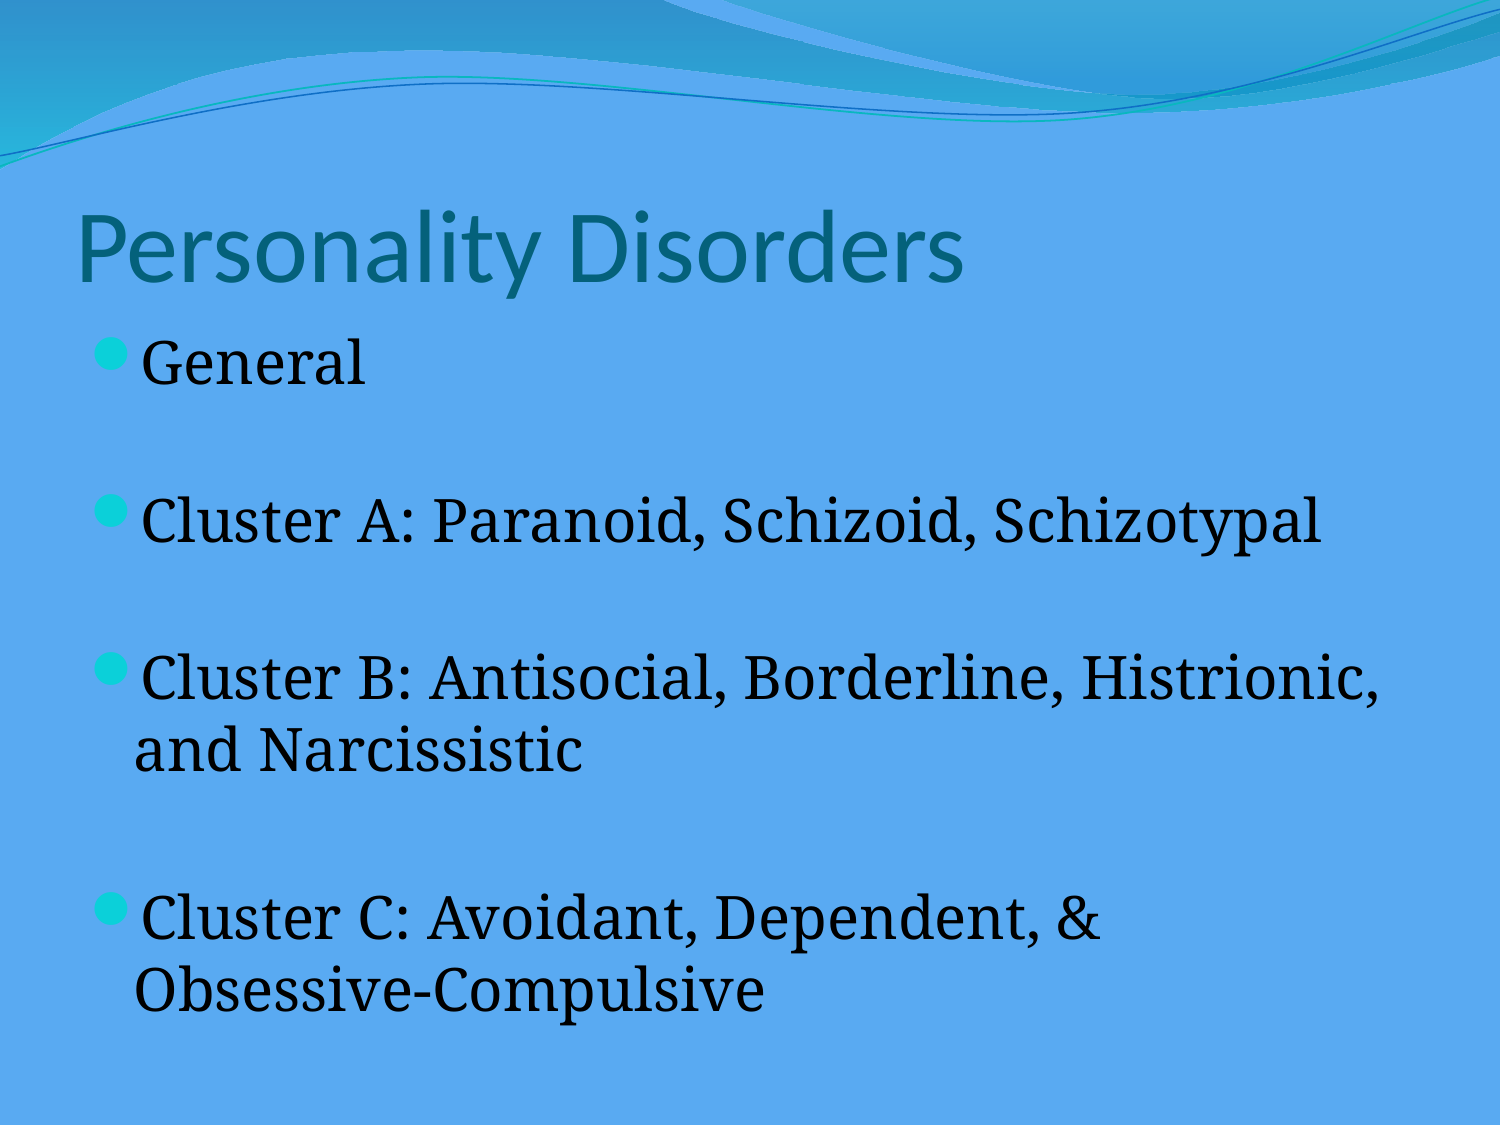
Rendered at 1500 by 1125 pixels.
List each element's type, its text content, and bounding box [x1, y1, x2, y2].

list General Cluster A: Paranoid, Schizoid, Schizotypal Cluster B: Antisocial, Borderline, Histrionic, and Narcissistic Cluster C: Avoidant, Dependent, & Obsessive-Compulsive [75, 317, 1425, 1038]
title Personality Disorders [75, 115, 1425, 303]
